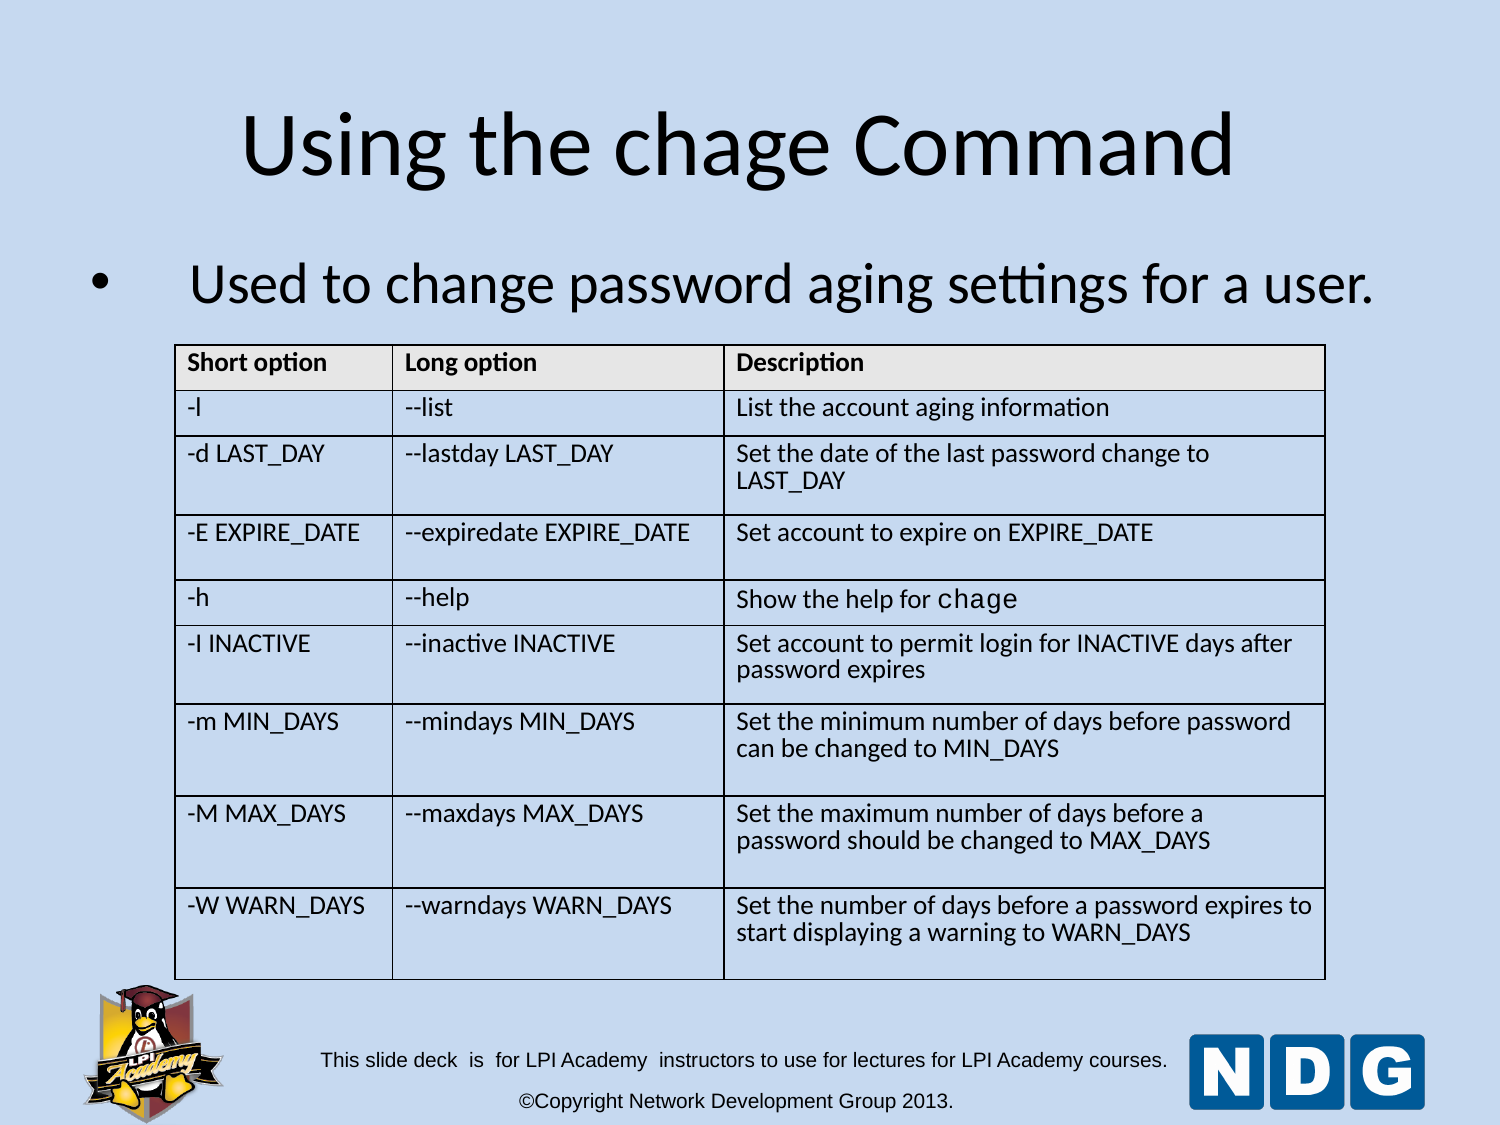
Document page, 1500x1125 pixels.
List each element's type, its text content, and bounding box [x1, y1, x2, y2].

table_cell --expiredate EXPIRE_DATE [393, 516, 723, 579]
table_header Short option [176, 346, 392, 390]
table_cell Show the help for chage [725, 581, 1324, 625]
title Using the chage Command [74, 44, 1426, 233]
table_cell -h [176, 581, 392, 625]
table_cell --inactive INACTIVE [393, 626, 723, 703]
table_cell -M MAX_DAYS [176, 797, 392, 887]
table_cell -l [176, 391, 392, 435]
table_cell --warndays WARN_DAYS [393, 889, 723, 979]
table_cell List the account aging information [725, 391, 1324, 435]
picture [1189, 1034, 1425, 1110]
table_cell --list [393, 391, 723, 435]
table_cell Set the minimum number of days before password can be changed to MIN_DAYS [725, 705, 1324, 795]
table_cell Set the number of days before a password expires to start displaying a warning to WARN_DAYS [725, 889, 1324, 979]
table_cell -m MIN_DAYS [176, 705, 392, 795]
table_header Description [725, 346, 1324, 390]
table_cell --help [393, 581, 723, 625]
table_cell -W WARN_DAYS [176, 889, 392, 979]
picture [75, 981, 229, 1125]
table_cell --mindays MIN_DAYS [393, 705, 723, 795]
table_header Long option [393, 346, 723, 390]
list Used to change password aging settings for a user. [74, 237, 1426, 981]
table_cell --lastday LAST_DAY [393, 437, 723, 514]
table_cell Set account to expire on EXPIRE_DATE [725, 516, 1324, 579]
table_cell Set the maximum number of days before a password should be changed to MAX_DAYS [725, 797, 1324, 887]
table_cell -d LAST_DAY [176, 437, 392, 514]
table_cell Set account to permit login for INACTIVE days after password expires [725, 626, 1324, 703]
table_cell -I INACTIVE [176, 626, 392, 703]
table_cell -E EXPIRE_DATE [176, 516, 392, 579]
table_cell Set the date of the last password change to LAST_DAY [725, 437, 1324, 514]
table_cell --maxdays MAX_DAYS [393, 797, 723, 887]
